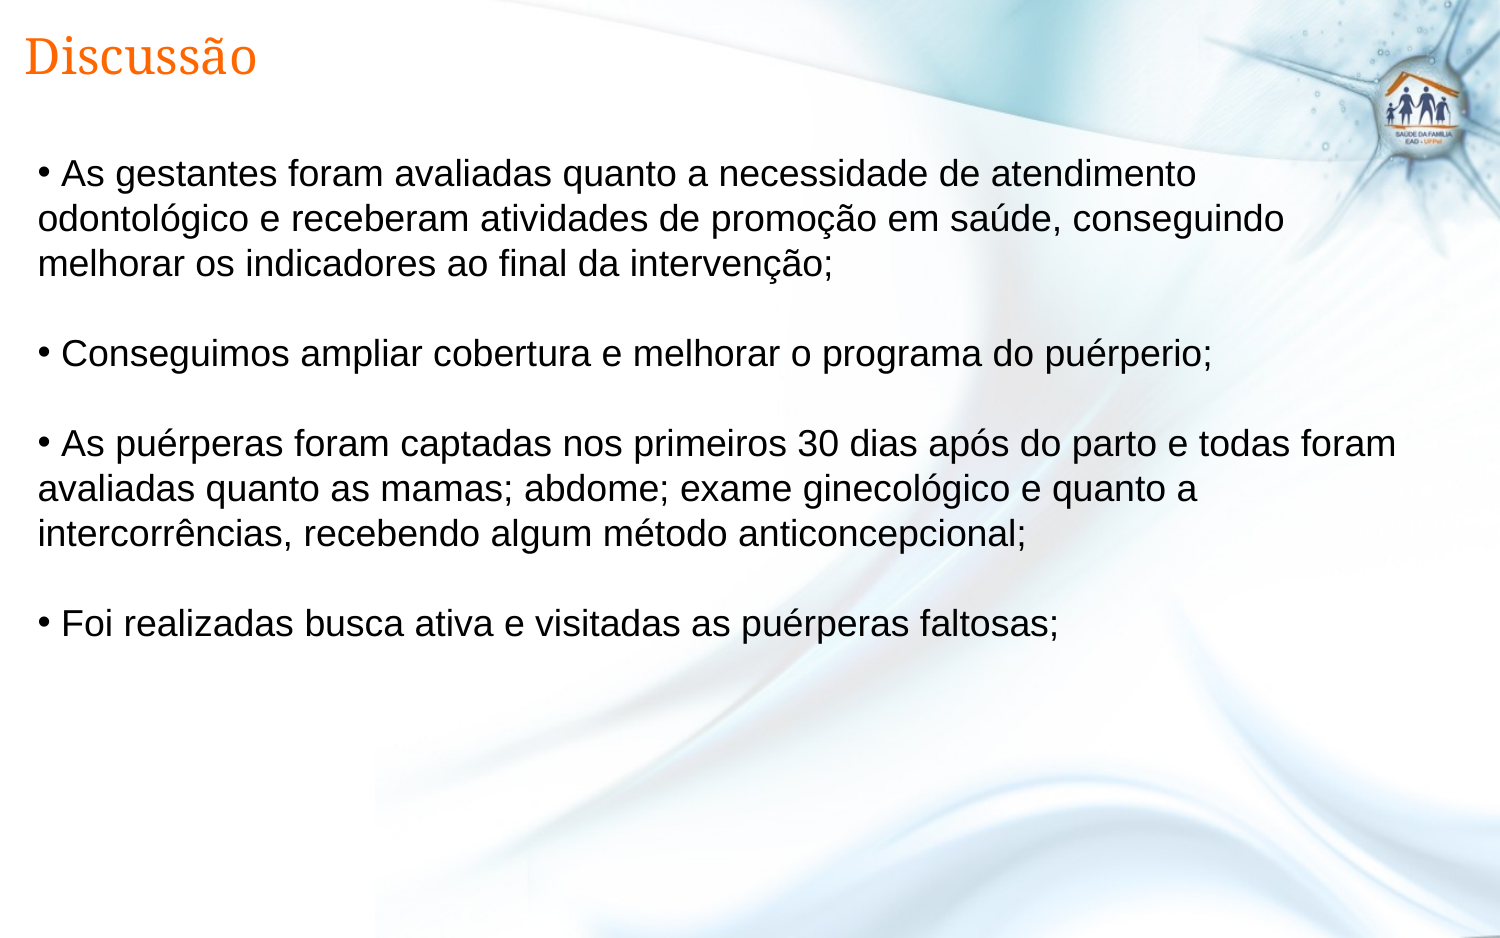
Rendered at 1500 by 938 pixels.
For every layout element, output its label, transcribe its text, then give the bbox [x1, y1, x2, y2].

picture [374, 0, 1500, 938]
title Discussão [24, 24, 1428, 85]
list As gestantes foram avaliadas quanto a necessidade de atendimento odontológico e receberam atividades de promoção em saúde, conseguindo melhorar os indicadores ao final da intervenção; Conseguimos ampliar cobertura e melhorar o programa do puérperio; As puérperas foram captadas nos primeiros 30 dias após do parto e todas foram avaliadas quanto as mamas; abdome; exame ginecológico e quanto a intercorrências, recebendo algum método anticoncepcional; Foi realizadas busca ativa e visitadas as puérperas faltosas; [37, 149, 1411, 695]
